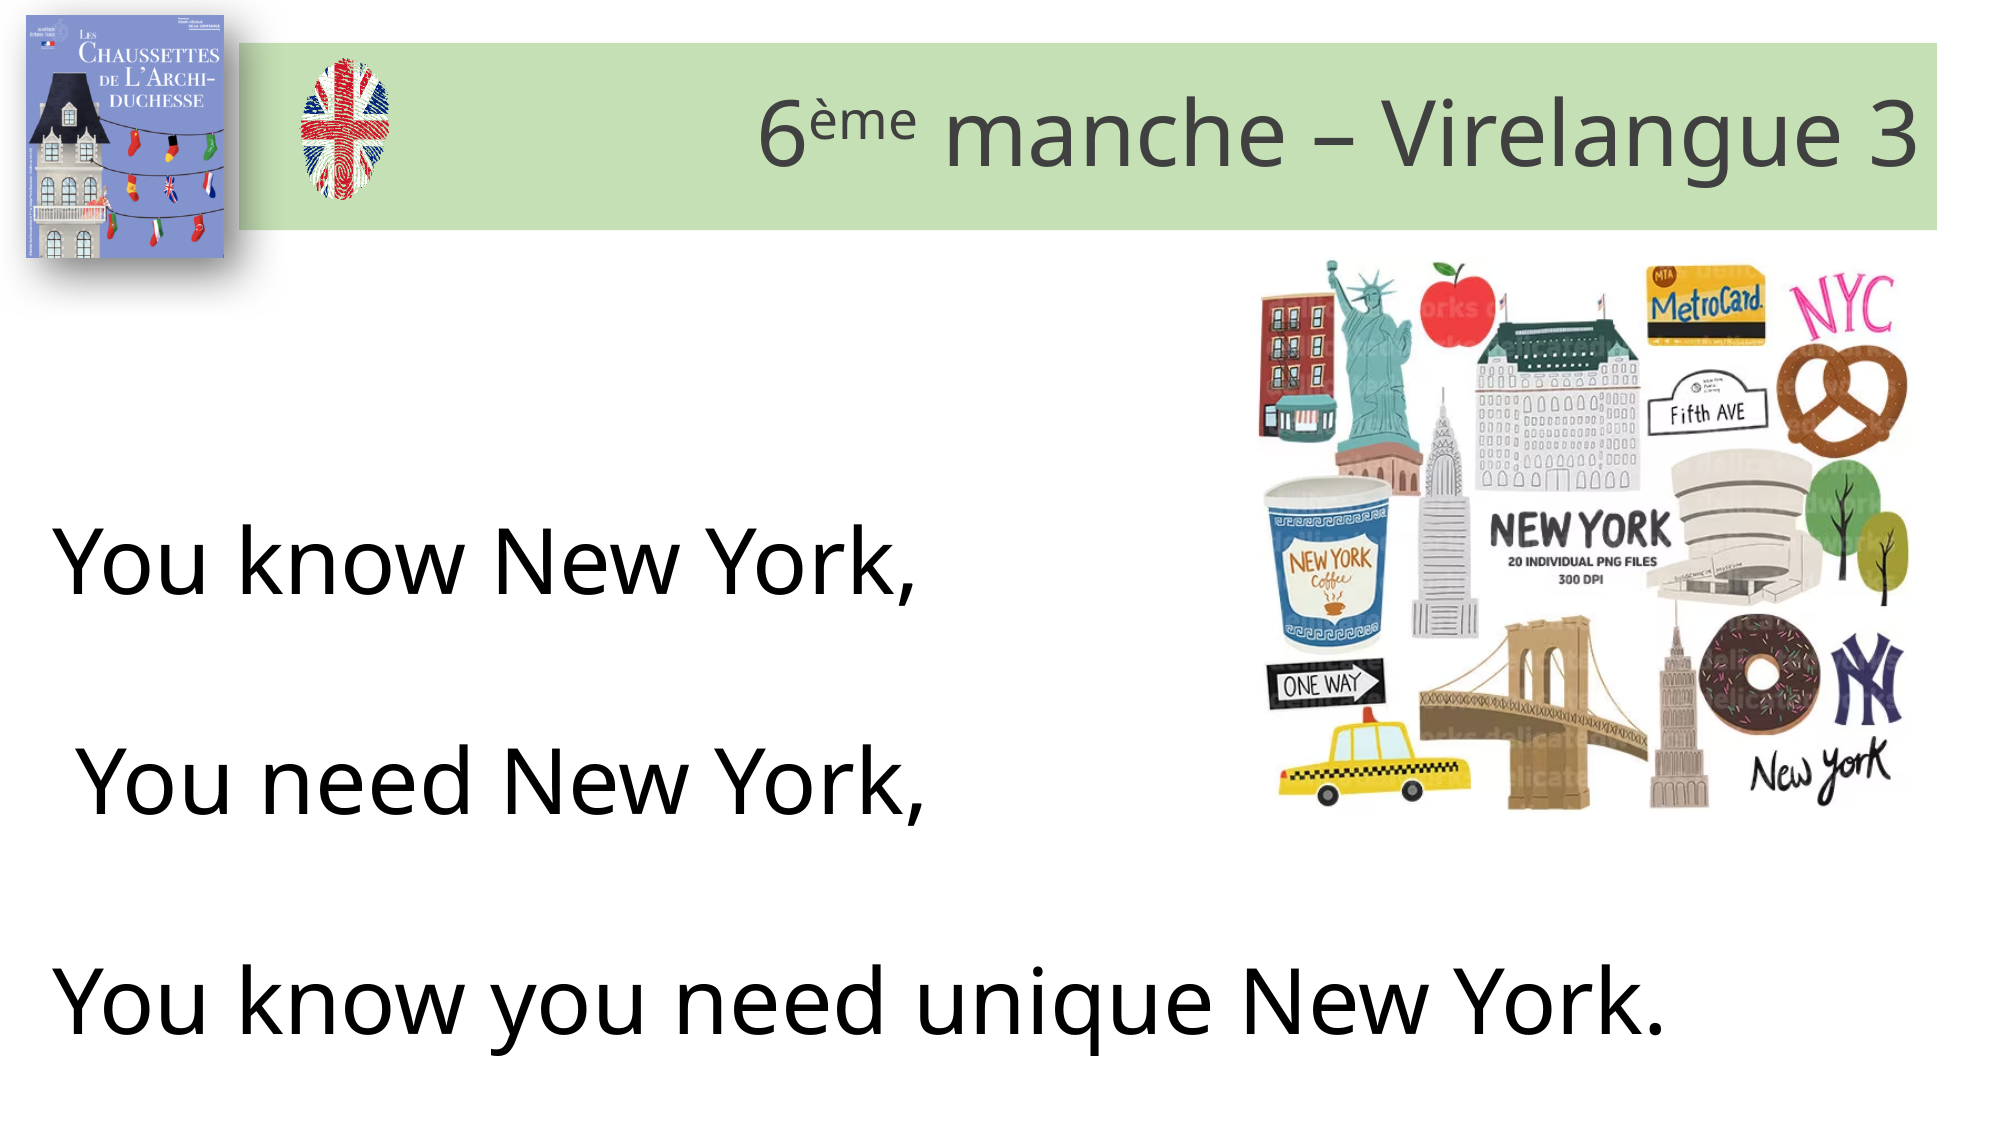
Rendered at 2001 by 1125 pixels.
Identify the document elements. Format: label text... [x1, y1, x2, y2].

picture [299, 58, 389, 200]
picture [1248, 257, 1915, 813]
title 6ème manche – Virelangue 3 [271, 42, 1937, 231]
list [26, 15, 224, 258]
text_box You know New York, You need New York, You know you need unique New York. [37, 385, 1920, 1060]
